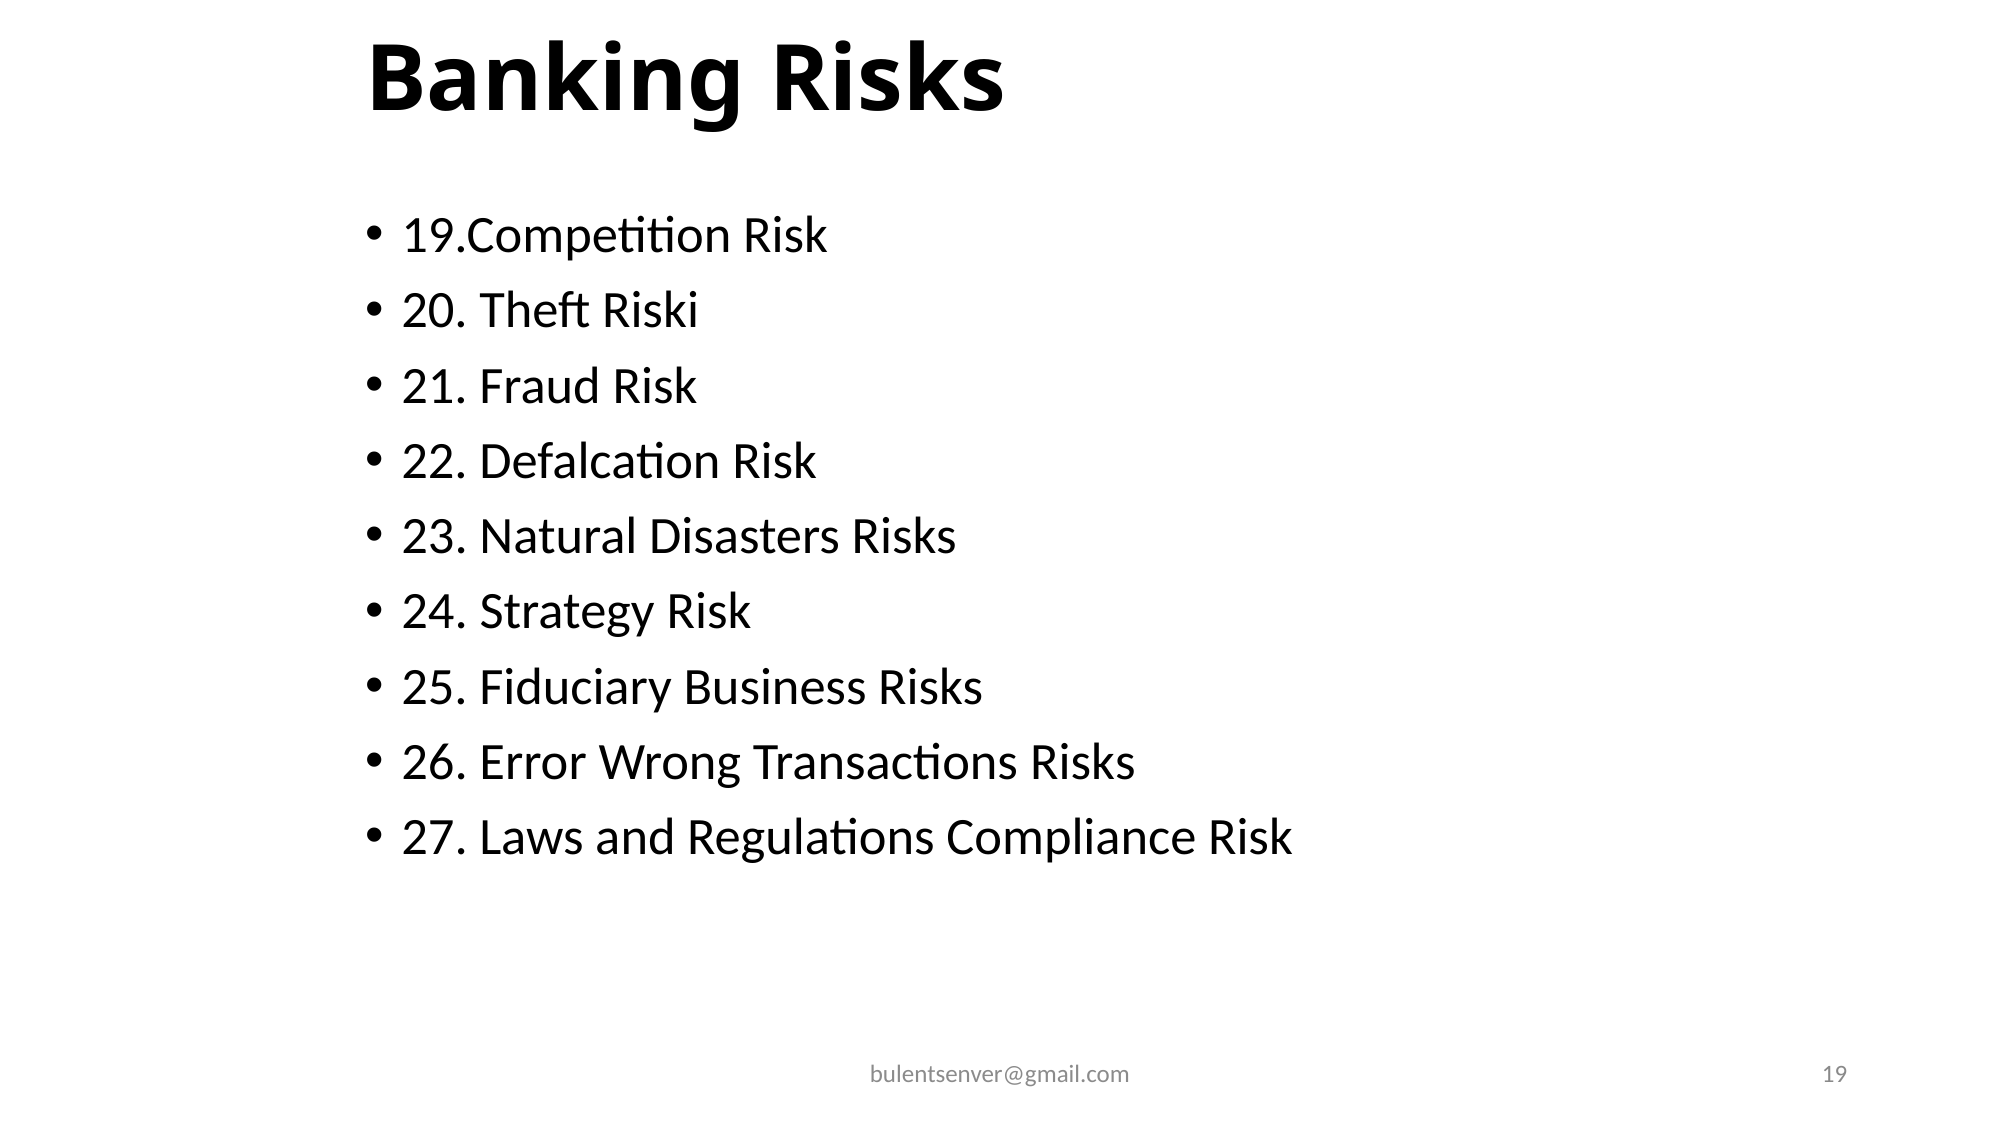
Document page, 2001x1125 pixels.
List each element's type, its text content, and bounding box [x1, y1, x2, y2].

title Banking Risks [350, 0, 1625, 163]
footer bulentsenver@gmail.com [662, 1042, 1338, 1103]
slide_number 19 [1412, 1042, 1863, 1103]
list 19.Competition Risk 20. Theft Riski 21. Fraud Risk 22. Defalcation Risk 23. Natural Disasters Risks 24. Strategy Risk 25. Fiduciary Business Risks 26. Error Wrong Transactions Risks 27. Laws and Regulations Compliance Risk [350, 200, 1625, 875]
